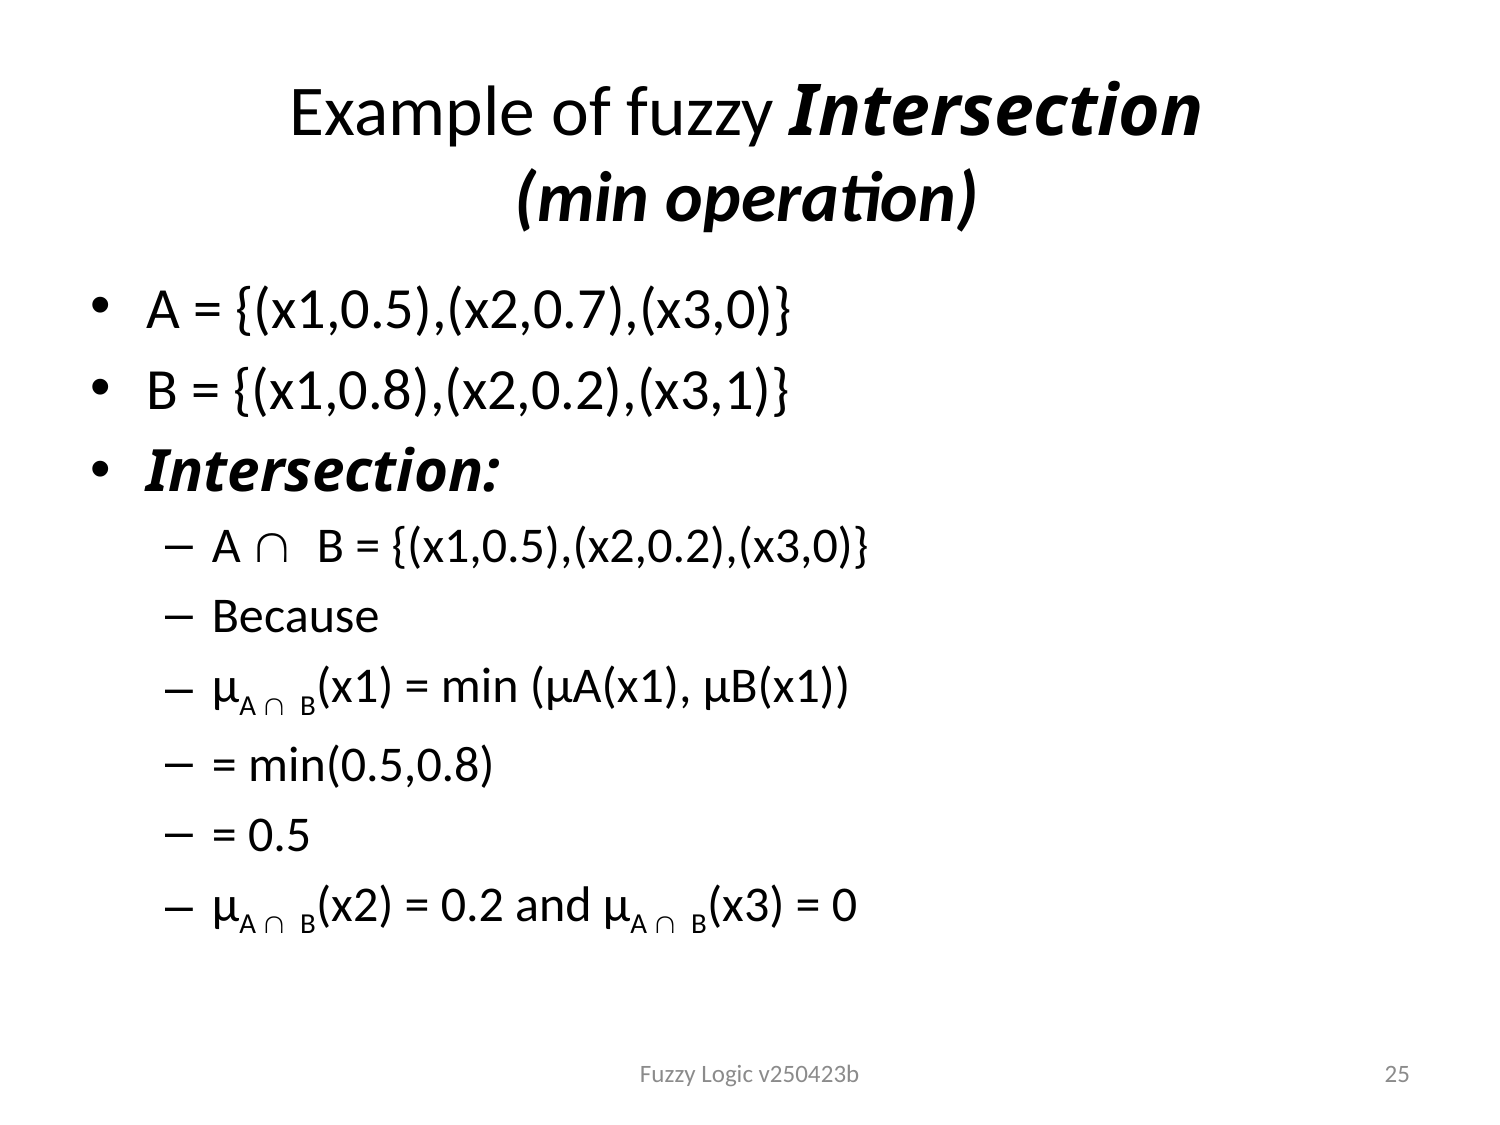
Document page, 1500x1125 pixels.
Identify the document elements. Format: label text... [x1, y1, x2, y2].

title Example of fuzzy Intersection (min operation) [71, 56, 1422, 244]
list A = {(x1,0.5),(x2,0.7),(x3,0)} B = {(x1,0.8),(x2,0.2),(x3,1)} Intersection: A Ç B = {(x1,0.5),(x2,0.2),(x3,0)} Because μA Ç B(x1) = min (μA(x1), μB(x1)) = min(0.5,0.8) = 0.5 μA Ç B(x2) = 0.2 and μA Ç B(x3) = 0 [75, 262, 1425, 1005]
slide_number 25 [1074, 1042, 1425, 1103]
footer Fuzzy Logic v250423b [512, 1042, 988, 1103]
